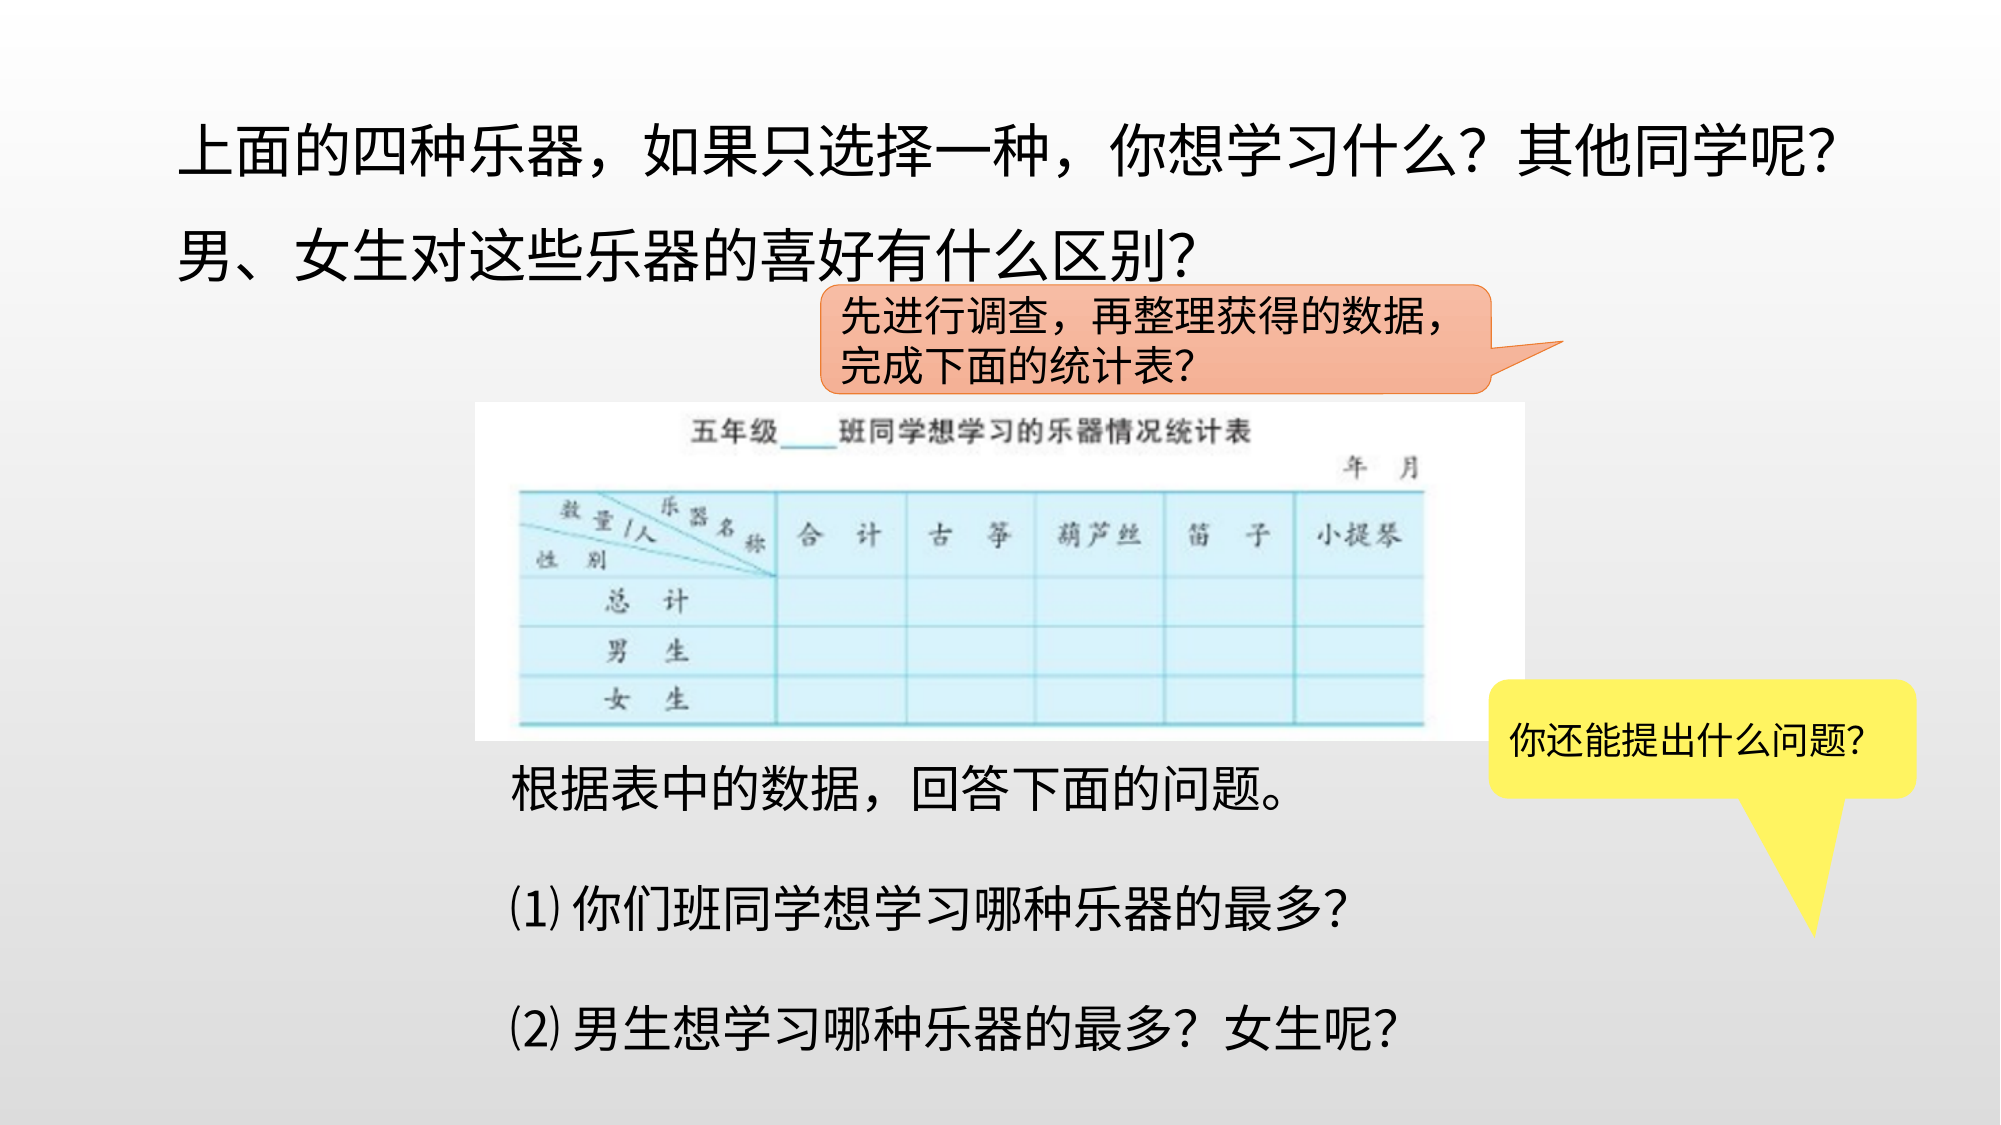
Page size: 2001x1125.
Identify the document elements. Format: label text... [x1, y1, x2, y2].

text_box 上面的四种乐器，如果只选择一种，你想学习什么？其他同学呢？男、女生对这些乐器的喜好有什么区别？ [162, 71, 1872, 296]
text_box 先进行调查，再整理获得的数据，完成下面的统计表？ [820, 284, 1564, 395]
text_box 根据表中的数据，回答下面的问题。 ⑴你们班同学想学习哪种乐器的最多？ ⑵男生想学习哪种乐器的最多？女生呢？ [496, 749, 1504, 1065]
picture [475, 402, 1525, 741]
text_box 你还能提出什么问题？ [1487, 678, 1918, 942]
